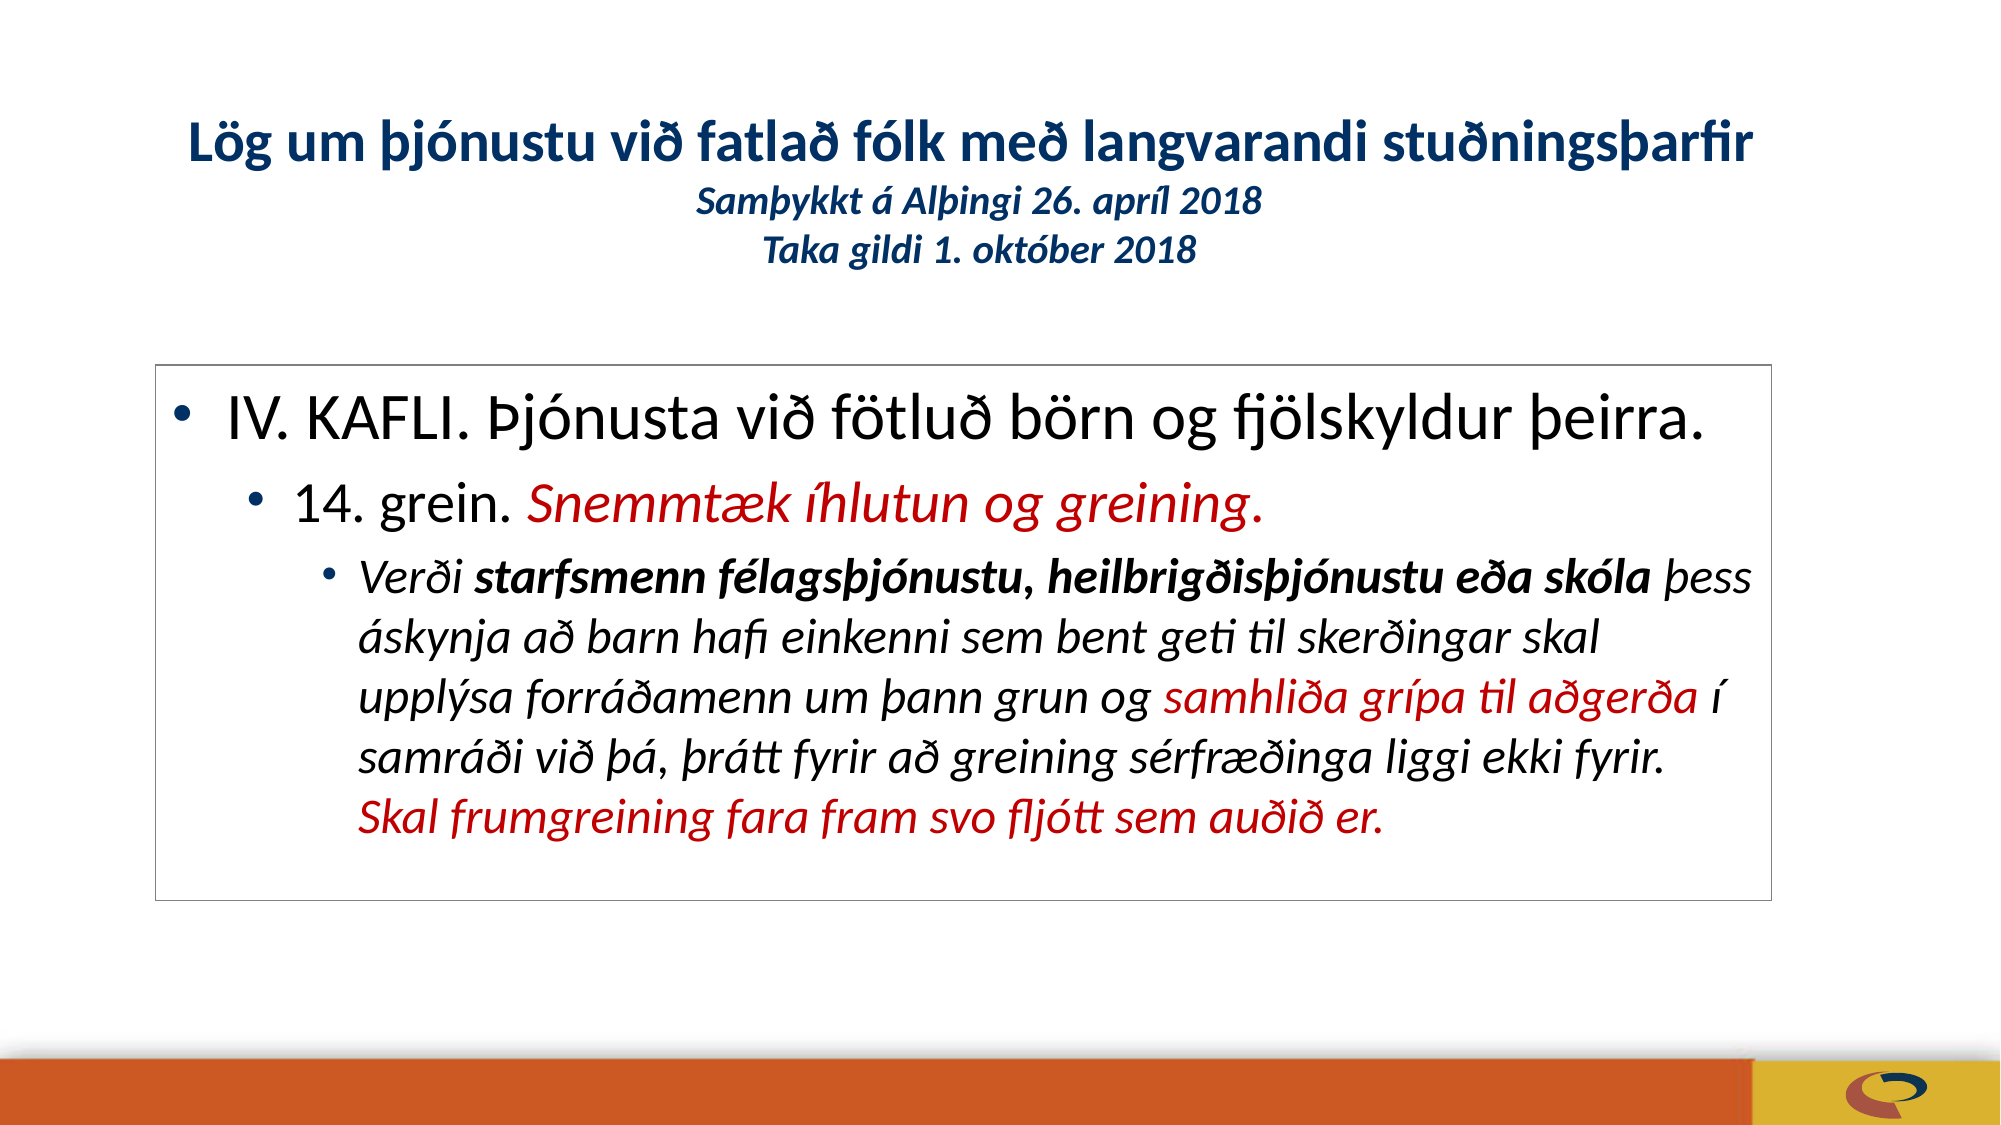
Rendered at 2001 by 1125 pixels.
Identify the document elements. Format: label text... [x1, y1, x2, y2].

picture [0, 1030, 2001, 1125]
list IV. KAFLI. Þjónusta við fötluð börn og fjölskyldur þeirra. 14. grein. Snemmtæk íhlutun og greining. Verði starfsmenn félagsþjónustu, heilbrigðisþjónustu eða skóla þess áskynja að barn hafi einkenni sem bent geti til skerðingar skal upplýsa forráðamenn um þann grun og samhliða grípa til aðgerða í samráði við þá, þrátt fyrir að greining sérfræðinga liggi ekki fyrir. Skal frumgreining fara fram svo fljótt sem auðið er. [155, 364, 1772, 901]
title Lög um þjónustu við fatlað fólk með langvarandi stuðningsþarfir Samþykkt á Alþingi 26. apríl 2018 Taka gildi 1. október 2018 [129, 92, 1830, 281]
